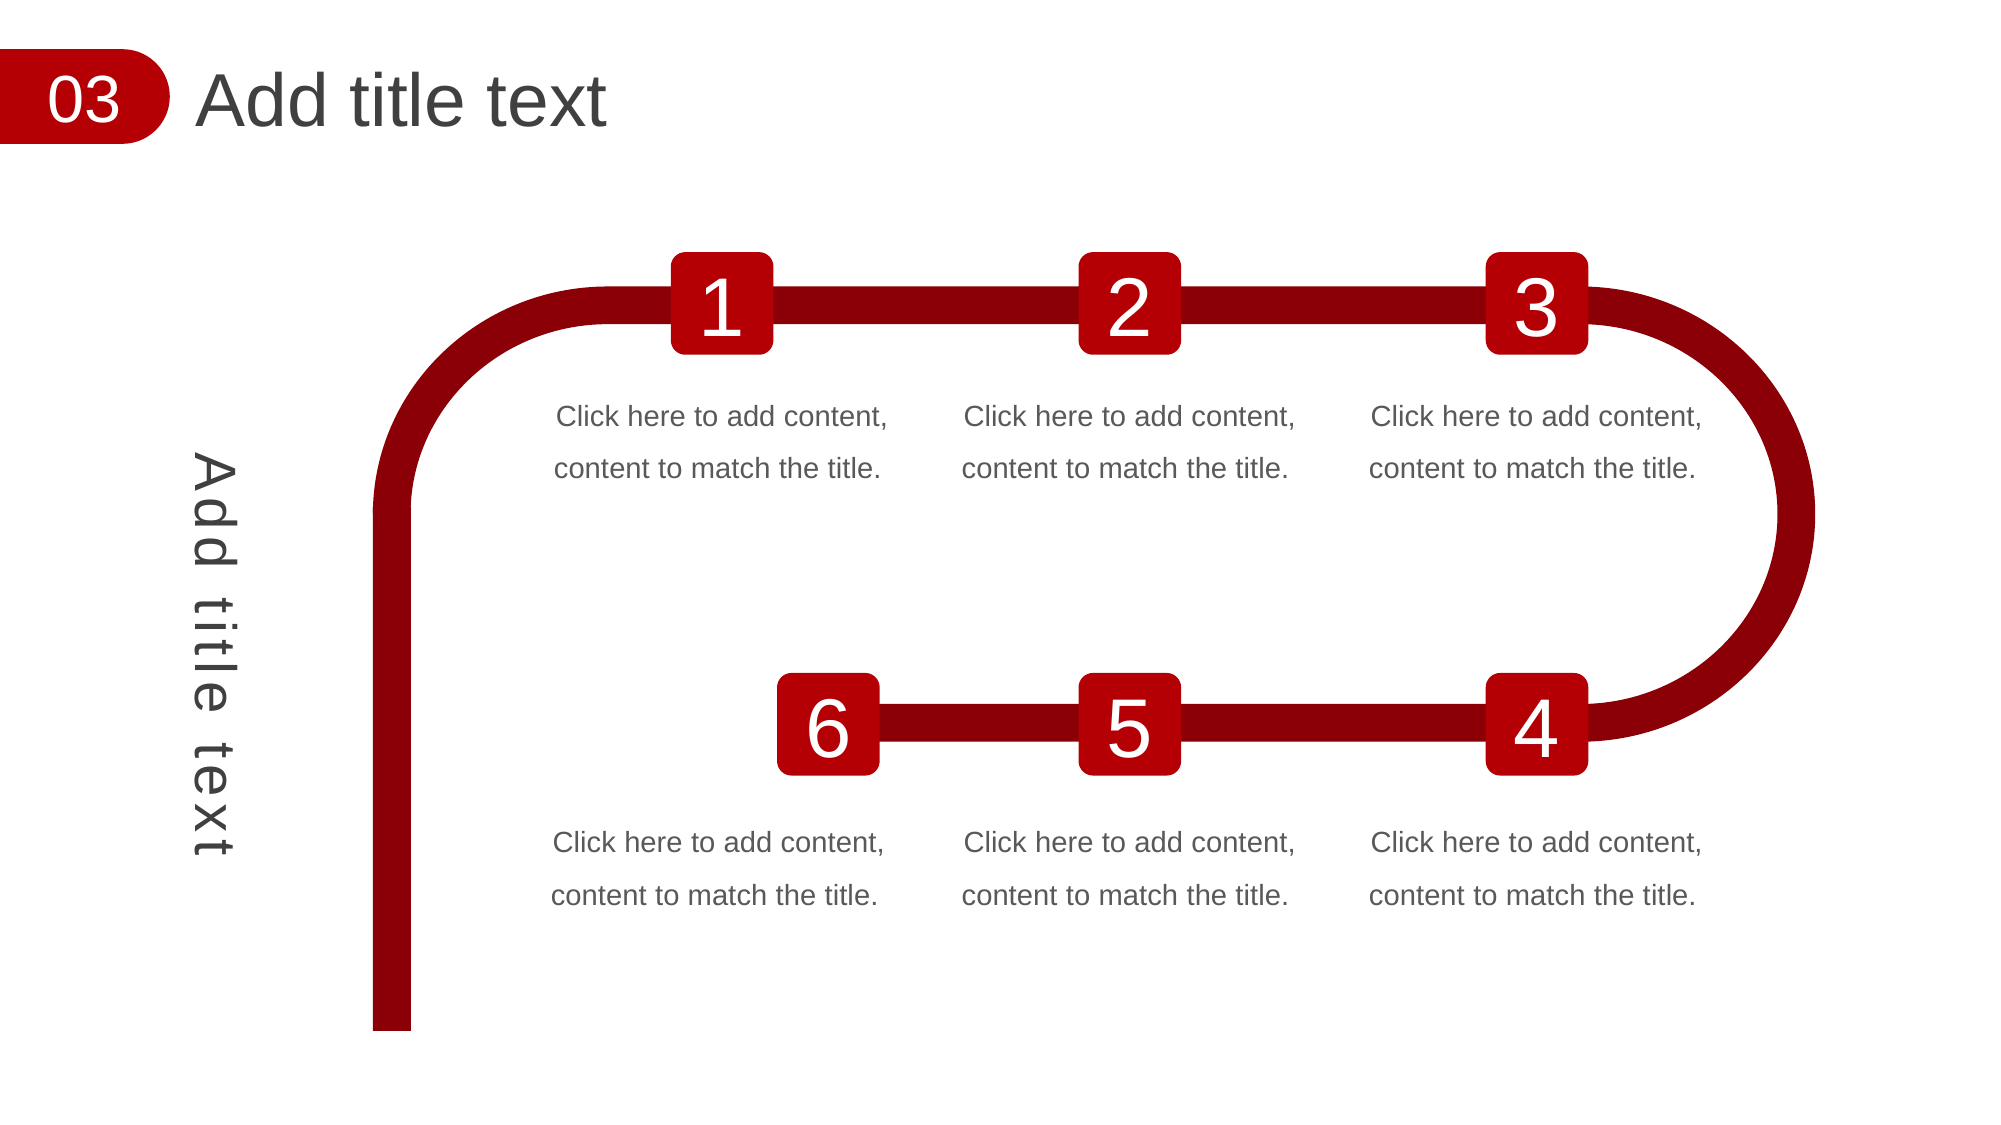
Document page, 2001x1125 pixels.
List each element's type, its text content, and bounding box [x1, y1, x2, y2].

text_box Add title text [182, 406, 254, 902]
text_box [0, 49, 722, 144]
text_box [372, 252, 1816, 1031]
